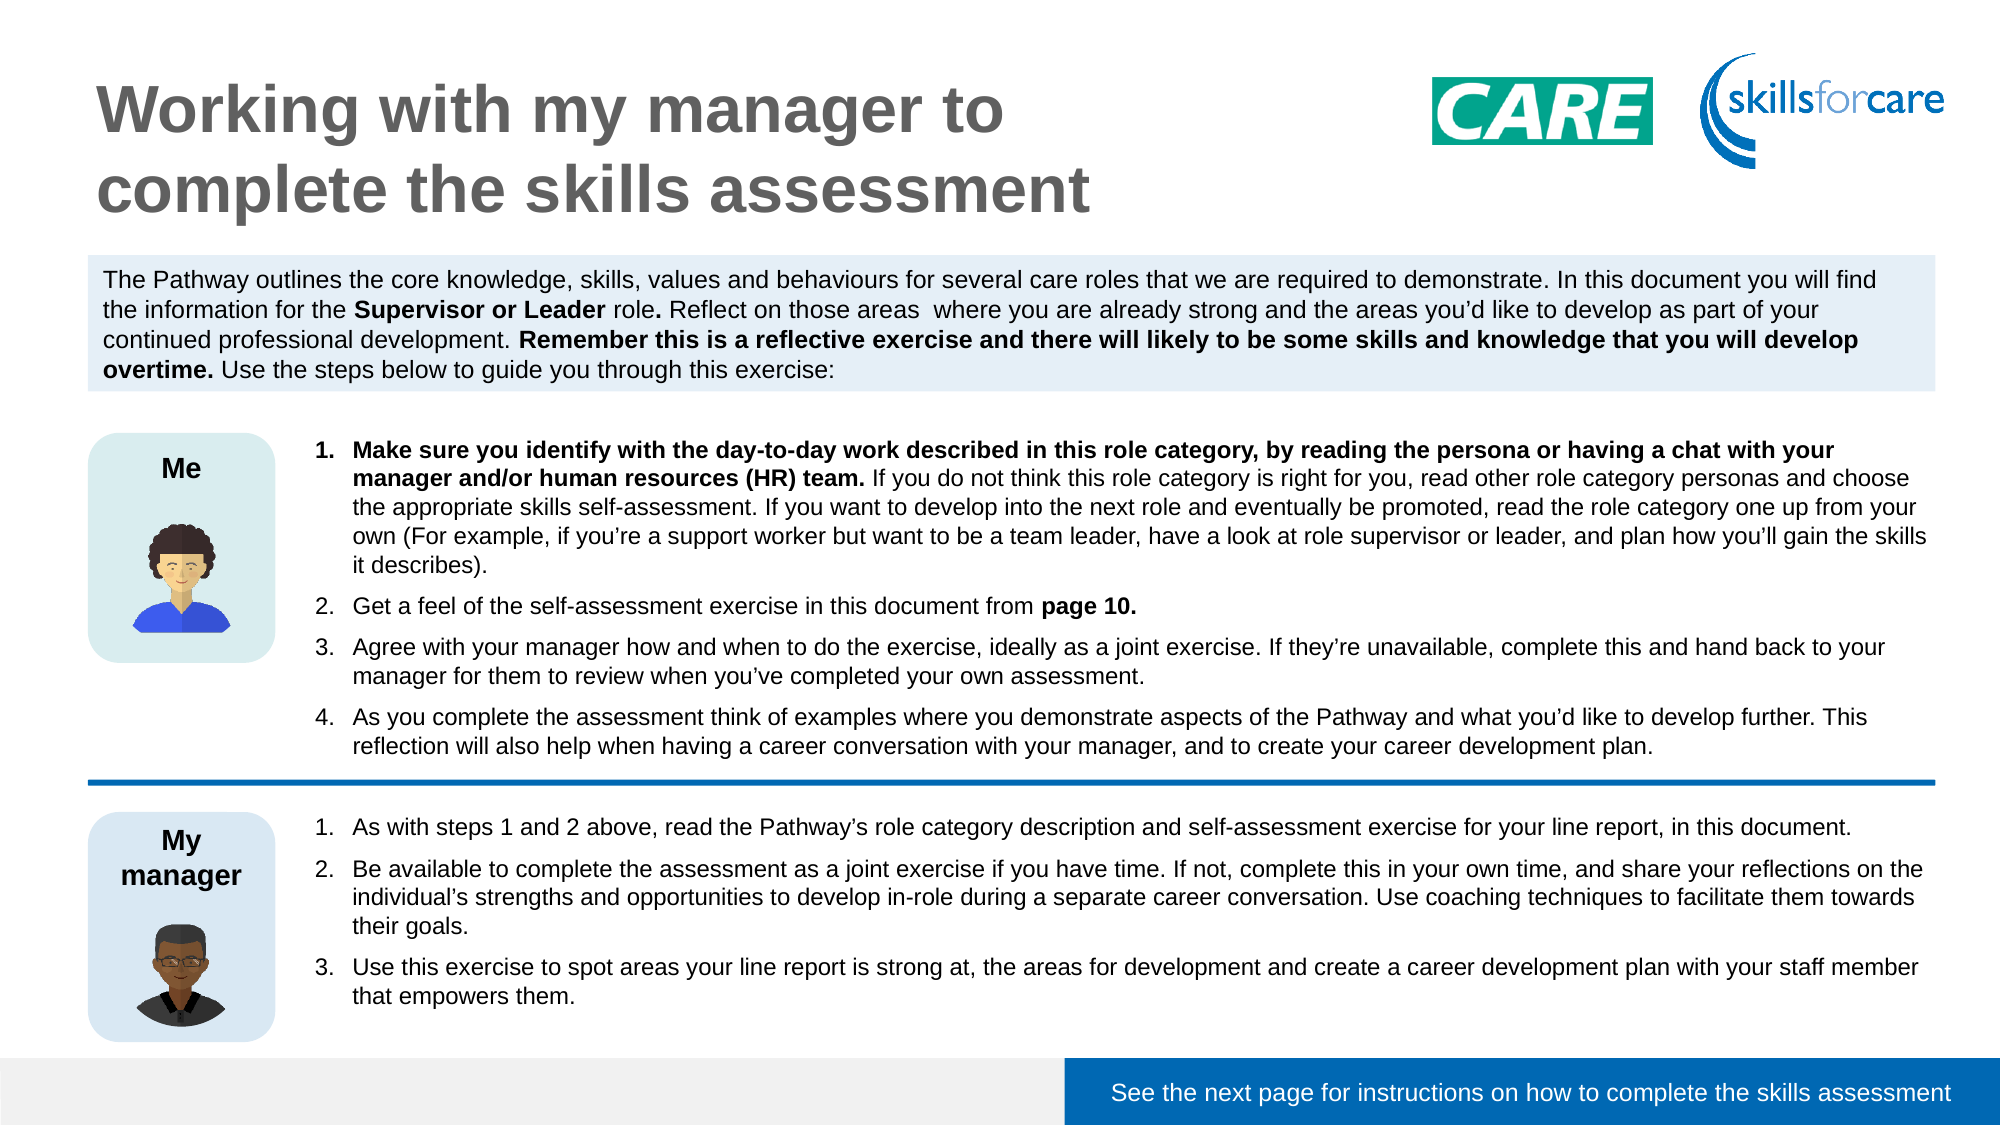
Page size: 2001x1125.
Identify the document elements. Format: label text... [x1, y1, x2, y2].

picture [1700, 53, 1944, 169]
text_box As with steps 1 and 2 above, read the Pathway’s role category description and self-assessment exercise for your line report, in this document. Be available to complete the assessment as a joint exercise if you have time. If not, complete this in your own time, and share your reflections on the individual’s strengths and opportunities to develop in-role during a separate career conversation. Use coaching techniques to facilitate them towards their goals. Use this exercise to spot areas your line report is strong at, the areas for development and create a career development plan with your staff member that empowers them. [300, 804, 1949, 1017]
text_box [87, 432, 276, 664]
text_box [87, 811, 276, 1043]
text_box The Pathway outlines the core knowledge, skills, values and behaviours for several care roles that we are required to demonstrate. In this document you will find the information for the Supervisor or Leader role. Reflect on those areas where you are already strong and the areas you’d like to develop as part of your continued professional development. Remember this is a reflective exercise and there will likely to be some skills and knowledge that you will develop overtime. Use the steps below to guide you through this exercise: [86, 253, 1938, 393]
text_box See the next page for instructions on how to complete the skills assessment [1062, 1056, 2000, 1125]
picture [1543, 77, 1653, 145]
text_box Make sure you identify with the day-to-day work described in this role category, by reading the persona or having a chat with your manager and/or human resources (HR) team. If you do not think this role category is right for you, read other role category personas and choose the appropriate skills self-assessment. If you want to develop into the next role and eventually be promoted, read the role category one up from your own (For example, if you’re a support worker but want to be a team leader, have a look at role supervisor or leader, and plan how you’ll gain the skills it describes). Get a feel of the self-assessment exercise in this document from page 10. Agree with your manager how and when to do the exercise, ideally as a joint exercise. If they’re unavailable, complete this and hand back to your manager for them to review when you’ve completed your own assessment. As you complete the assessment think of examples where you demonstrate aspects of the Pathway and what you’d like to develop further. This reflection will also help when having a career conversation with your manager, and to create your career development plan. [300, 426, 1949, 767]
list Working with my manager to complete the skills assessment [81, 58, 1543, 174]
text_box [85, 777, 1938, 788]
